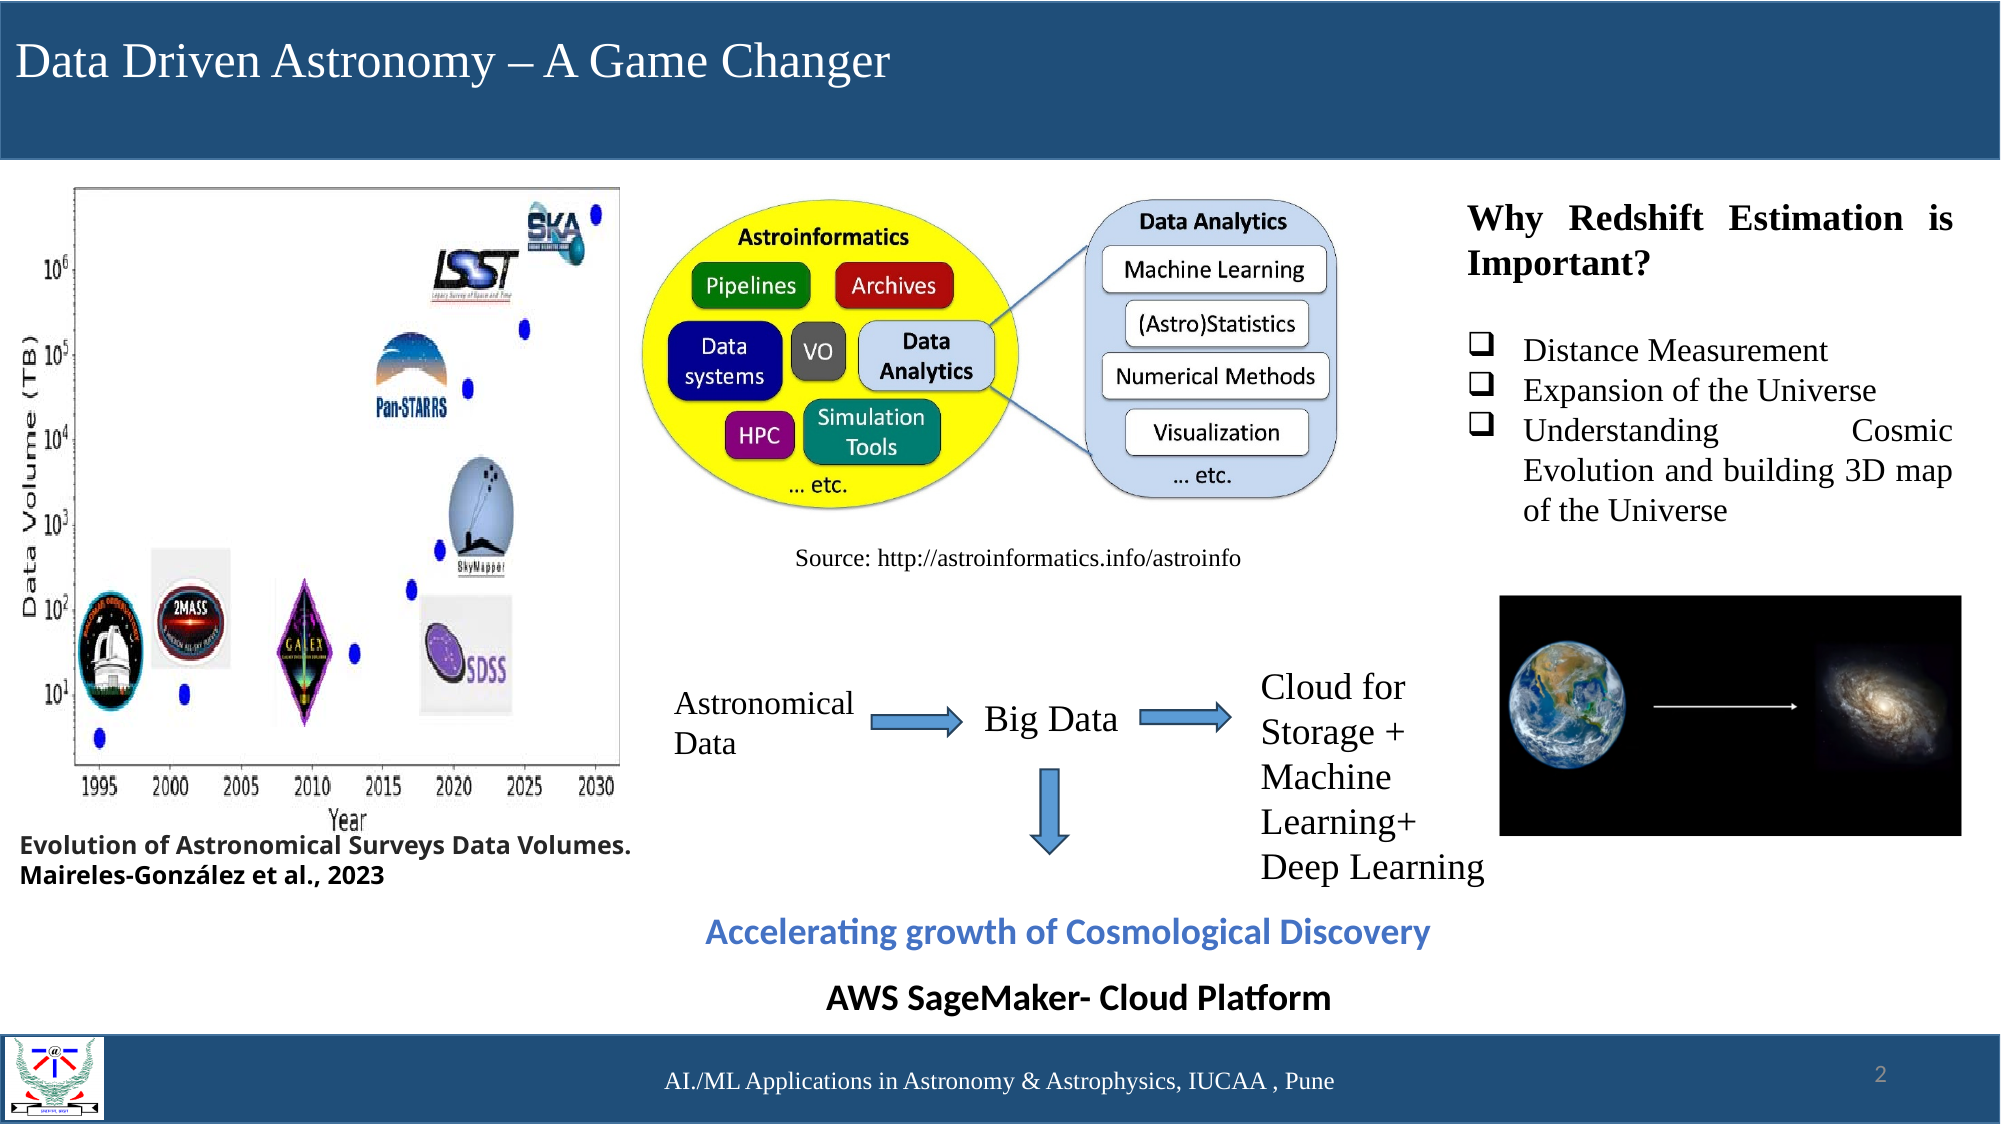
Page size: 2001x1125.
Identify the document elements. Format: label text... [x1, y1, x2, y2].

text_box Evolution of Astronomical Surveys Data Volumes. Maireles-González et al., 2023 [4, 822, 659, 943]
slide_number 2 [1452, 1042, 1903, 1103]
picture [1479, 579, 1969, 847]
picture [22, 187, 620, 835]
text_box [634, 194, 1345, 580]
picture [5, 1037, 104, 1120]
text_box Why Redshift Estimation is Important? Distance Measurement Expansion of the Universe Understanding Cosmic Evolution and building 3D map of the Universe [1452, 185, 1969, 536]
text_box AWS SageMaker- Cloud Platform [811, 965, 1404, 1026]
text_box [659, 655, 1570, 961]
title Data Driven Astronomy – A Game Changer [0, 0, 1797, 137]
